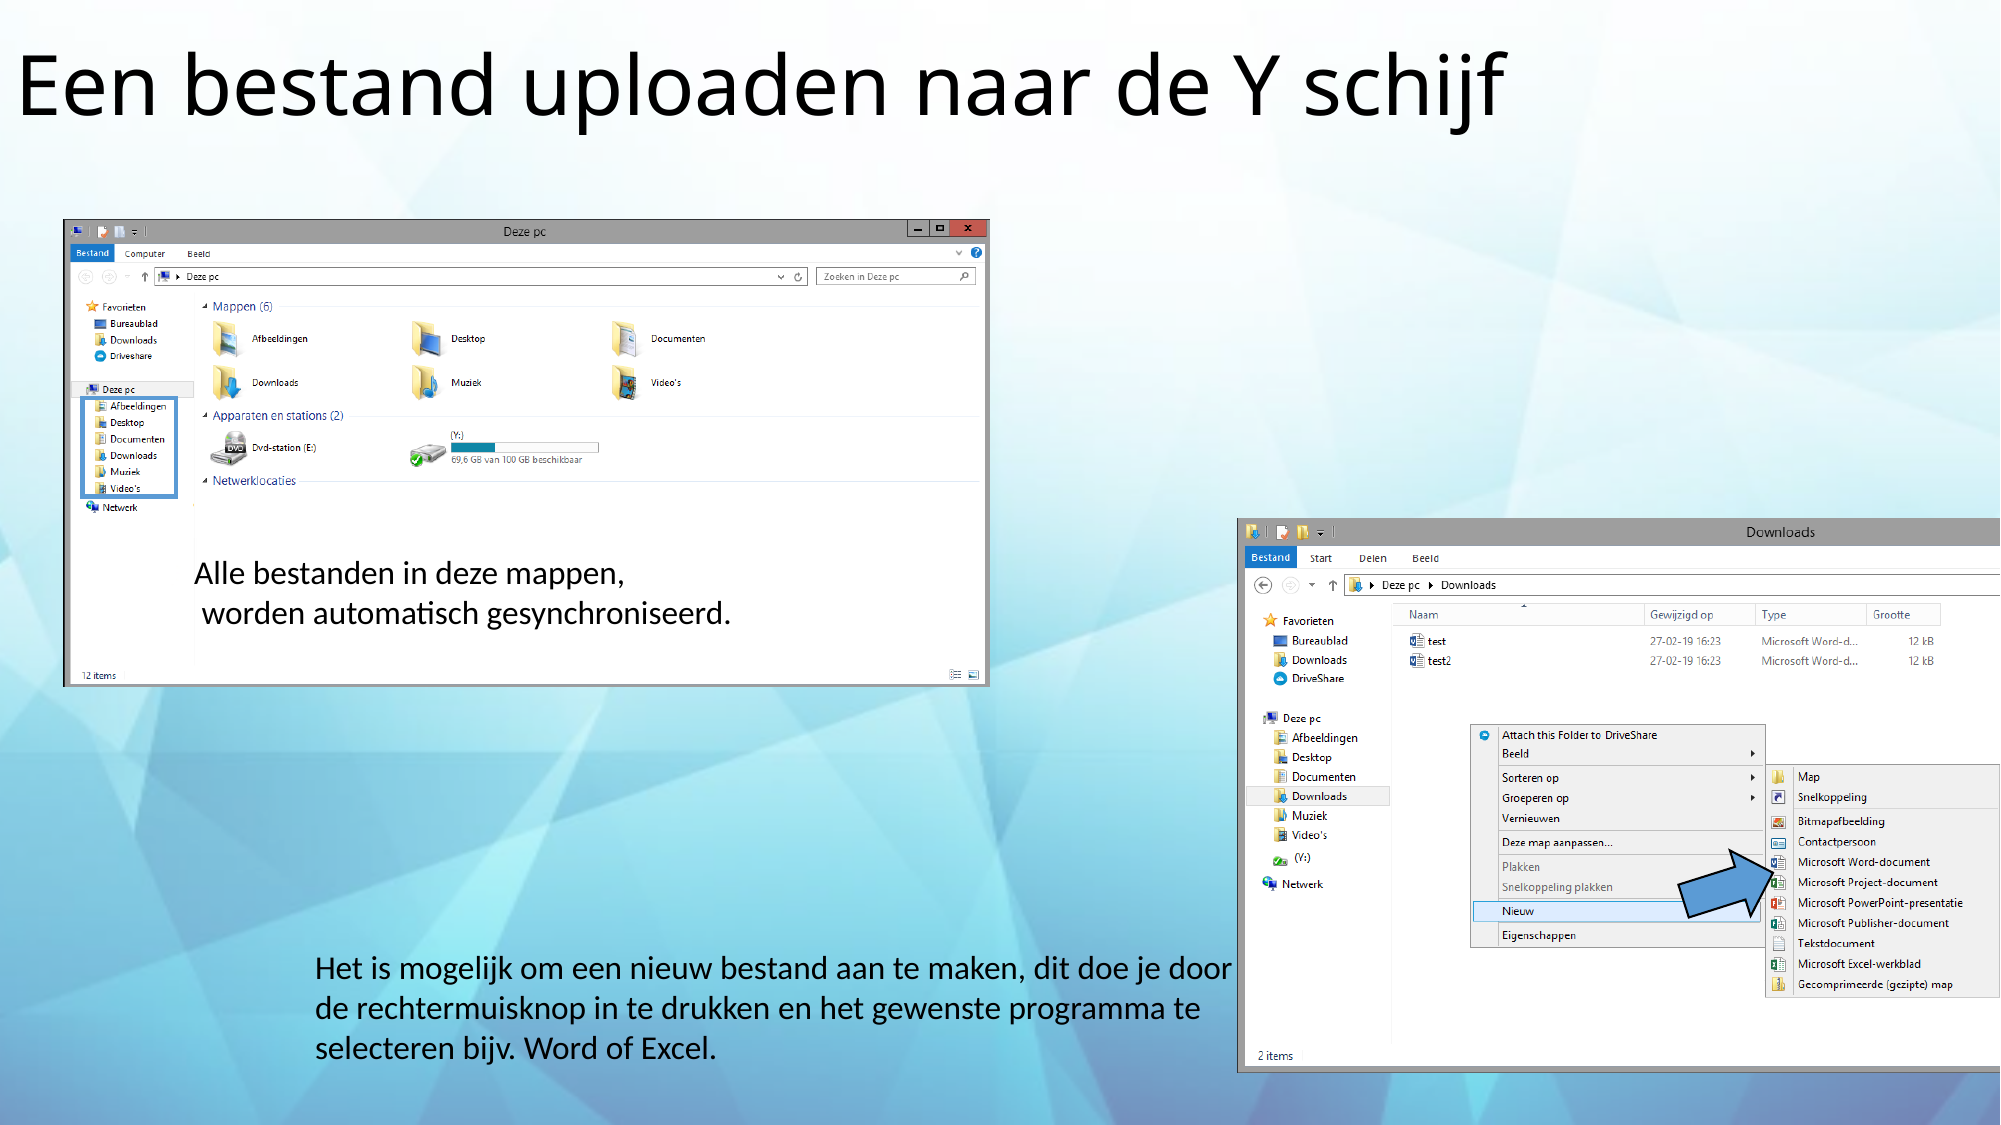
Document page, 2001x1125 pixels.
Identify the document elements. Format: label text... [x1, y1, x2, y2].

text_box Het is mogelijk om een nieuw bestand aan te maken, dit doe je door de rechtermuisknop in te drukken en het gewenste programma te selecteren bijv. Word of Excel. [300, 938, 1274, 1074]
title Een bestand uploaden naar de Y schijf [0, 0, 1718, 178]
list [63, 219, 990, 688]
picture [1237, 518, 2000, 1073]
